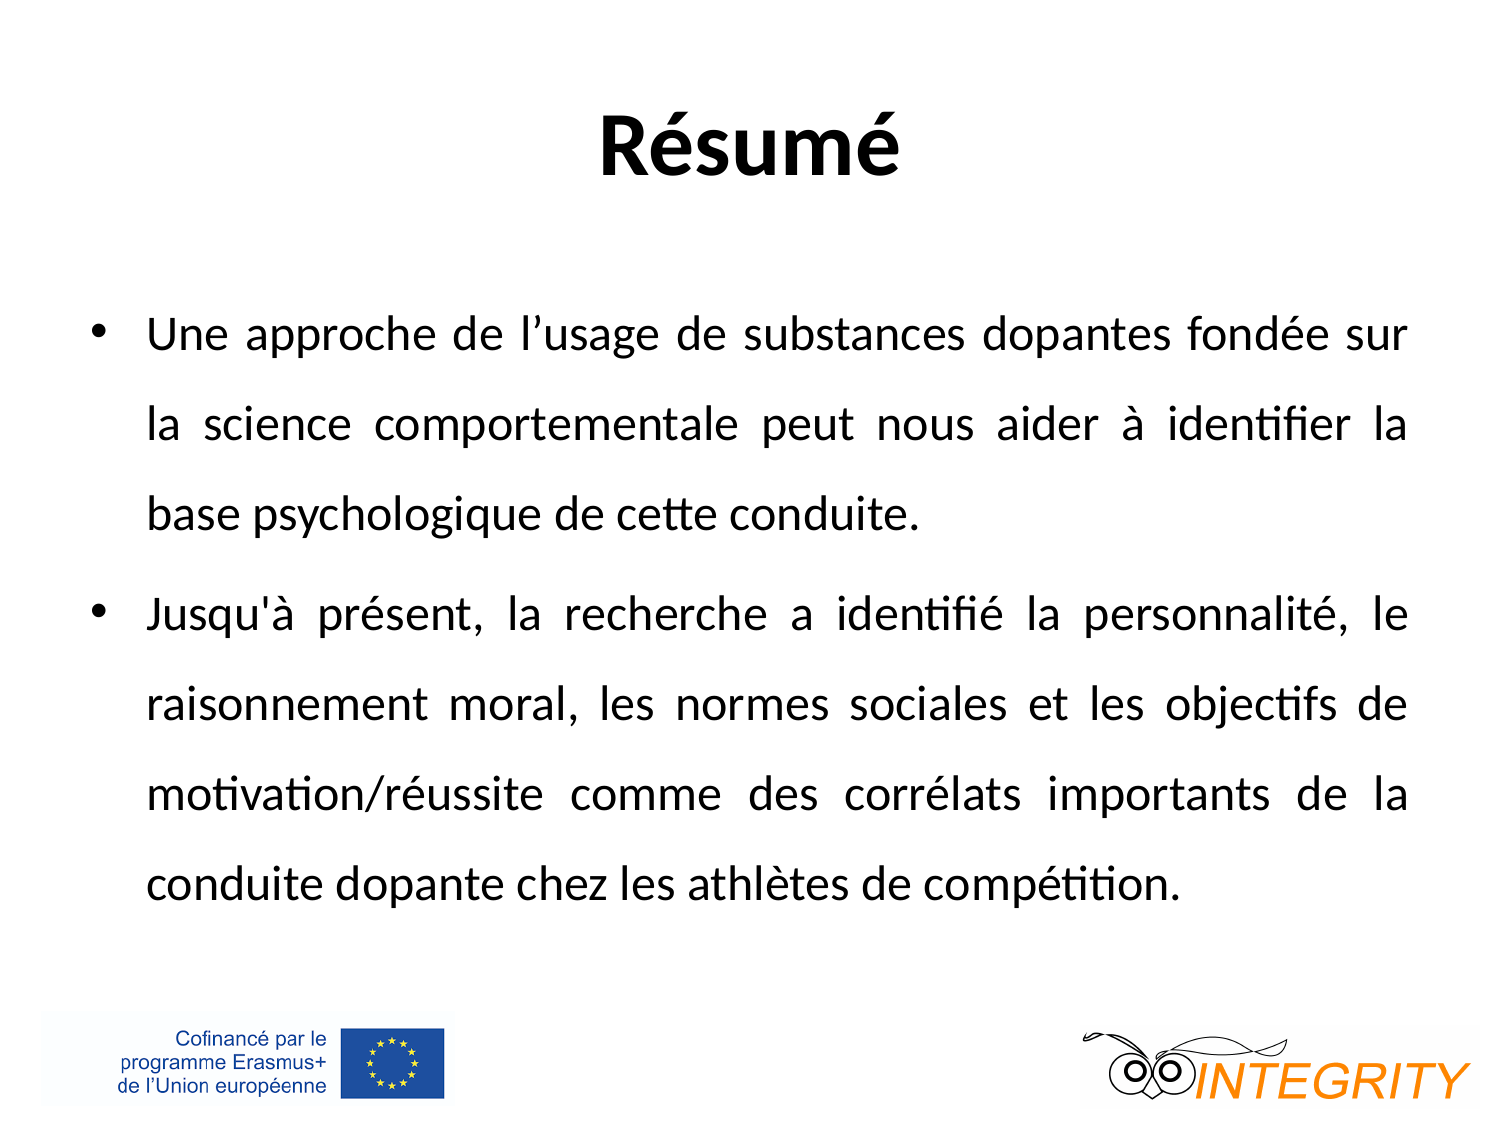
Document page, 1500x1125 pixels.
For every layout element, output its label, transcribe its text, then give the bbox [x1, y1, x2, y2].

title Résumé [74, 44, 1426, 233]
picture [1080, 1025, 1480, 1109]
picture [41, 1011, 455, 1106]
list Une approche de l’usage de substances dopantes fondée sur la science comportementale peut nous aider à identifier la base psychologique de cette conduite. Jusqu'à présent, la recherche a identifié la personnalité, le raisonnement moral, les normes sociales et les objectifs de motivation/réussite comme des corrélats importants de la conduite dopante chez les athlètes de compétition. [74, 262, 1426, 1036]
